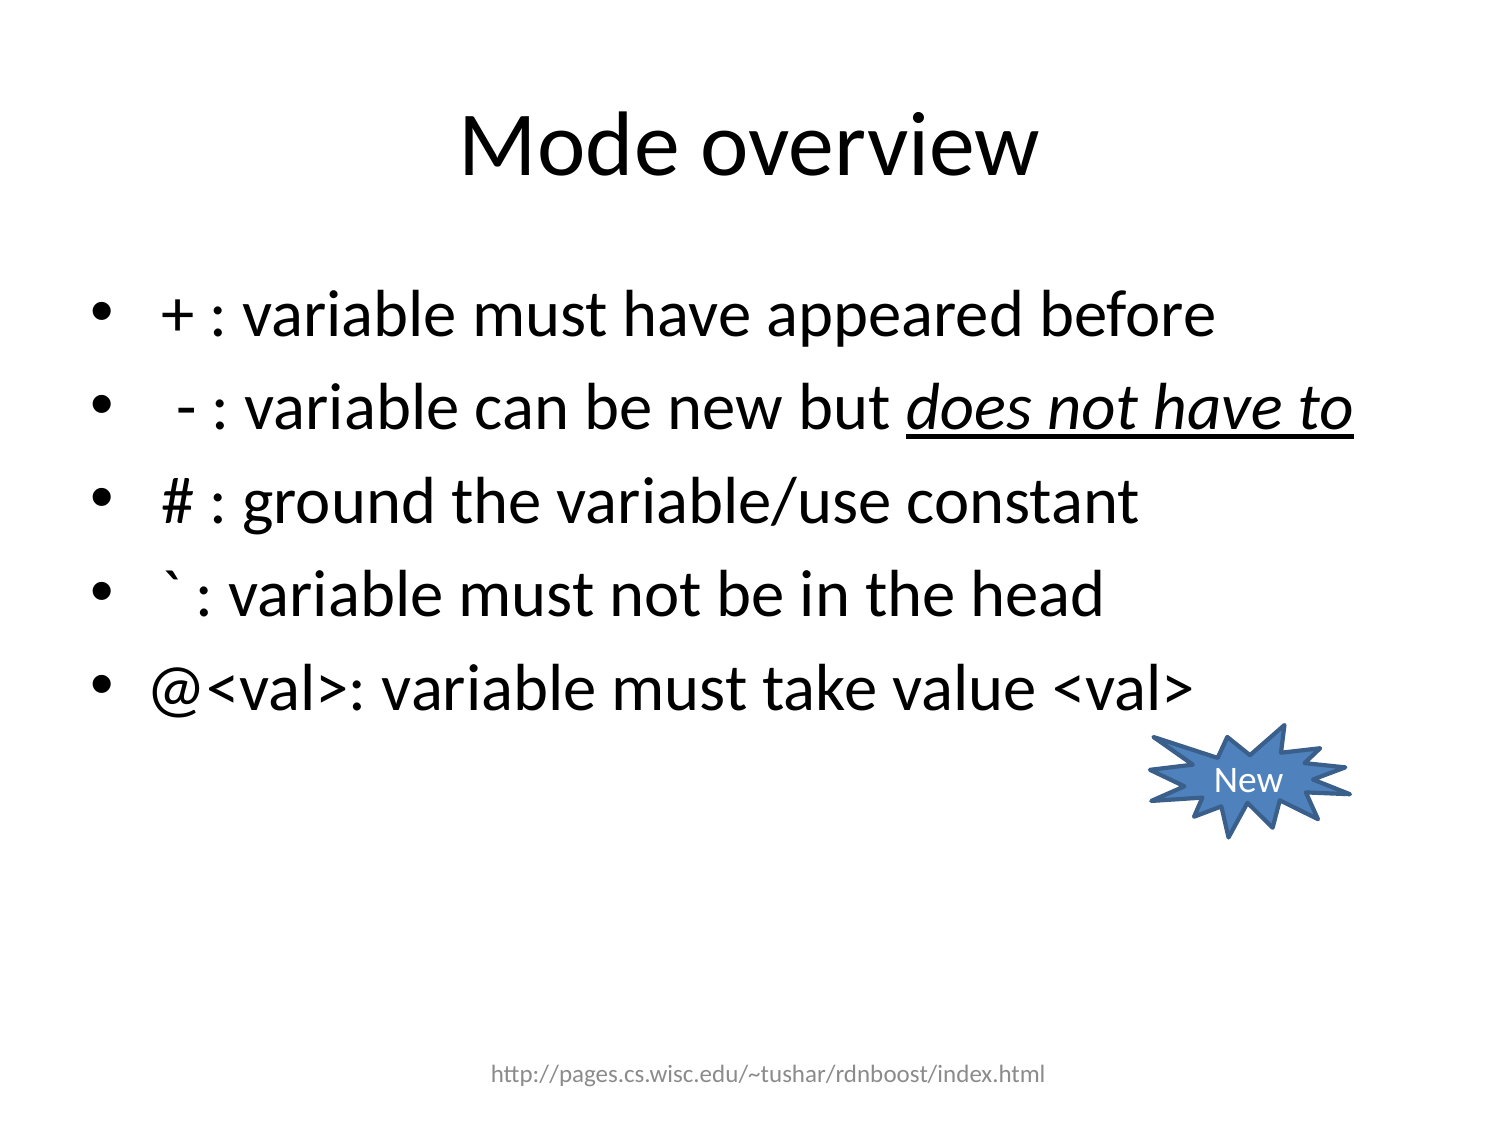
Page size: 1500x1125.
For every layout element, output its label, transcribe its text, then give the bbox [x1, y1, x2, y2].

list + : variable must have appeared before - : variable can be new but does not have to # : ground the variable/use constant ` : variable must not be in the head @<val>: variable must take value <val> [75, 262, 1425, 1005]
title Mode overview [75, 45, 1425, 233]
text_box New [1147, 723, 1353, 840]
footer http://pages.cs.wisc.edu/~tushar/rdnboost/index.html [450, 1042, 1088, 1103]
